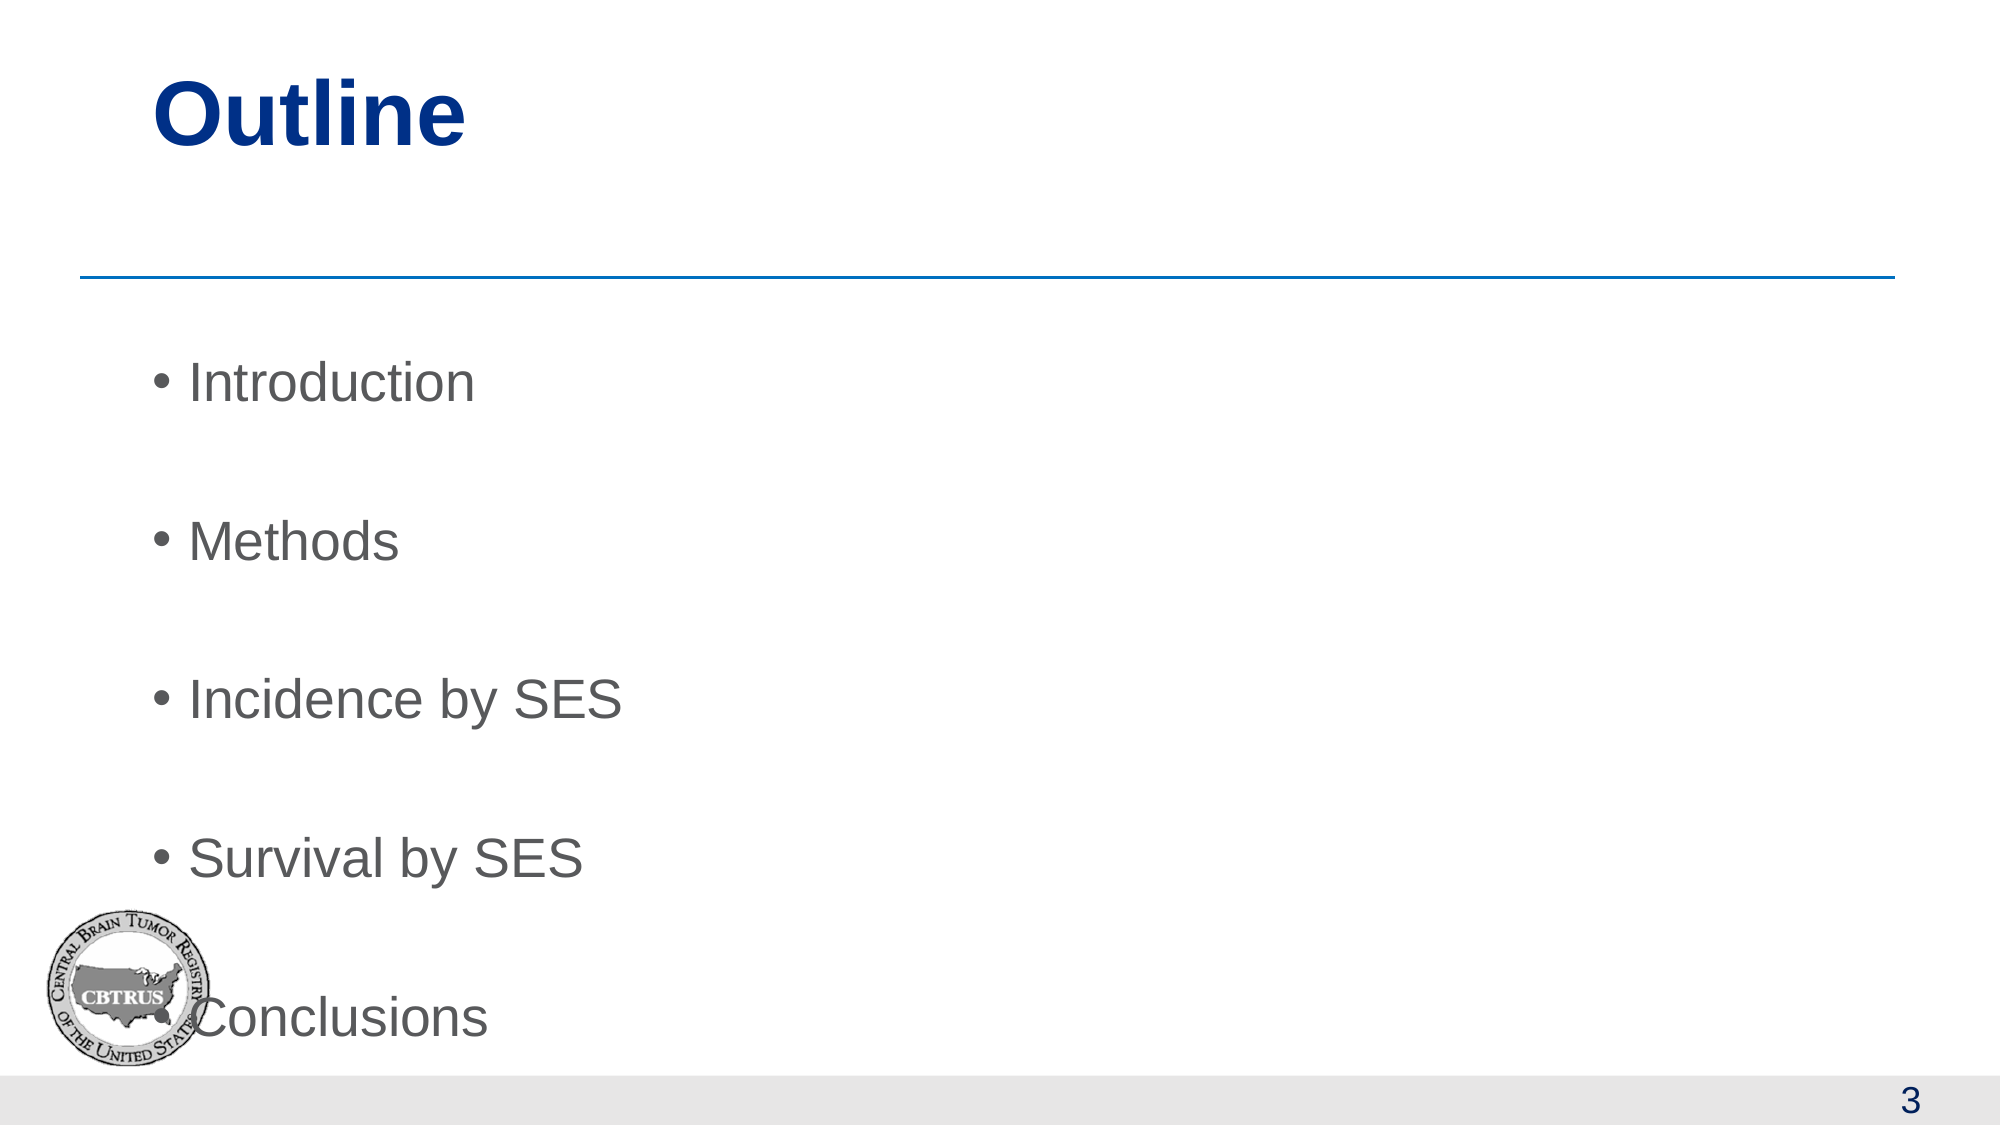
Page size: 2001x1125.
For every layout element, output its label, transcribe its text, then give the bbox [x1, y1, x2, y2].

list Introduction Methods Incidence by SES Survival by SES Conclusions [137, 345, 1863, 1060]
picture [17, 892, 230, 1086]
title Outline [137, 27, 1863, 205]
